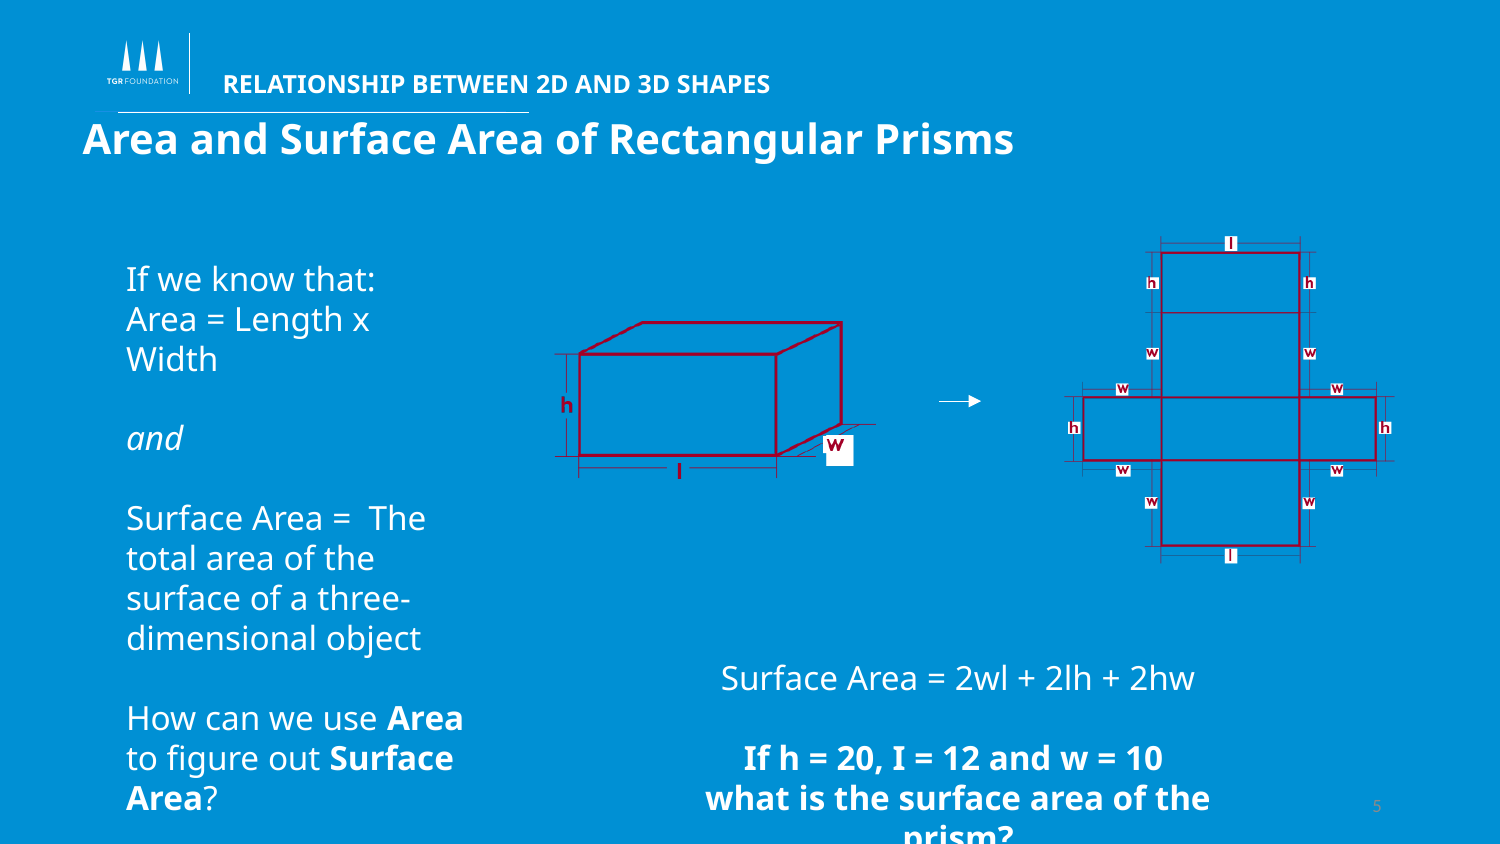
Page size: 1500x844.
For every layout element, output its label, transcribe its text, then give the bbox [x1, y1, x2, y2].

picture [636, 322, 842, 427]
picture [155, 46, 162, 70]
picture [789, 343, 800, 349]
picture [824, 435, 853, 465]
text_box If we know that: Area = Length x Width and Surface Area = The total area of the surface of a three-dimensional object How can we use Area to figure out Surface Area? [36, 250, 480, 844]
picture [803, 436, 816, 443]
picture [1083, 237, 1376, 546]
picture [139, 45, 146, 70]
picture [1379, 422, 1391, 433]
picture [1304, 277, 1315, 288]
picture [1147, 278, 1158, 288]
picture [562, 397, 572, 412]
picture [1147, 348, 1158, 359]
picture [1304, 348, 1315, 359]
picture [604, 335, 617, 342]
picture [1145, 498, 1157, 508]
picture [123, 46, 130, 70]
picture [1069, 422, 1080, 433]
picture [579, 350, 785, 456]
picture [589, 343, 601, 349]
picture [1225, 549, 1237, 563]
picture [1331, 466, 1343, 476]
list RELATIONSHIP BETWEEN 2D AND 3D SHAPES [207, 64, 899, 105]
picture [806, 335, 817, 341]
text_box Area and Surface Area of Rectangular Prisms [67, 105, 1192, 170]
picture [820, 327, 834, 334]
text_box Surface Area = 2wl + 2lh + 2hw If h = 20, I = 12 and w = 10 what is the surface area of the prism? [639, 650, 1277, 844]
picture [1303, 498, 1314, 509]
picture [786, 444, 800, 451]
picture [821, 428, 832, 434]
slide_number 4 [1277, 782, 1397, 827]
picture [619, 327, 633, 334]
picture [1116, 466, 1130, 476]
